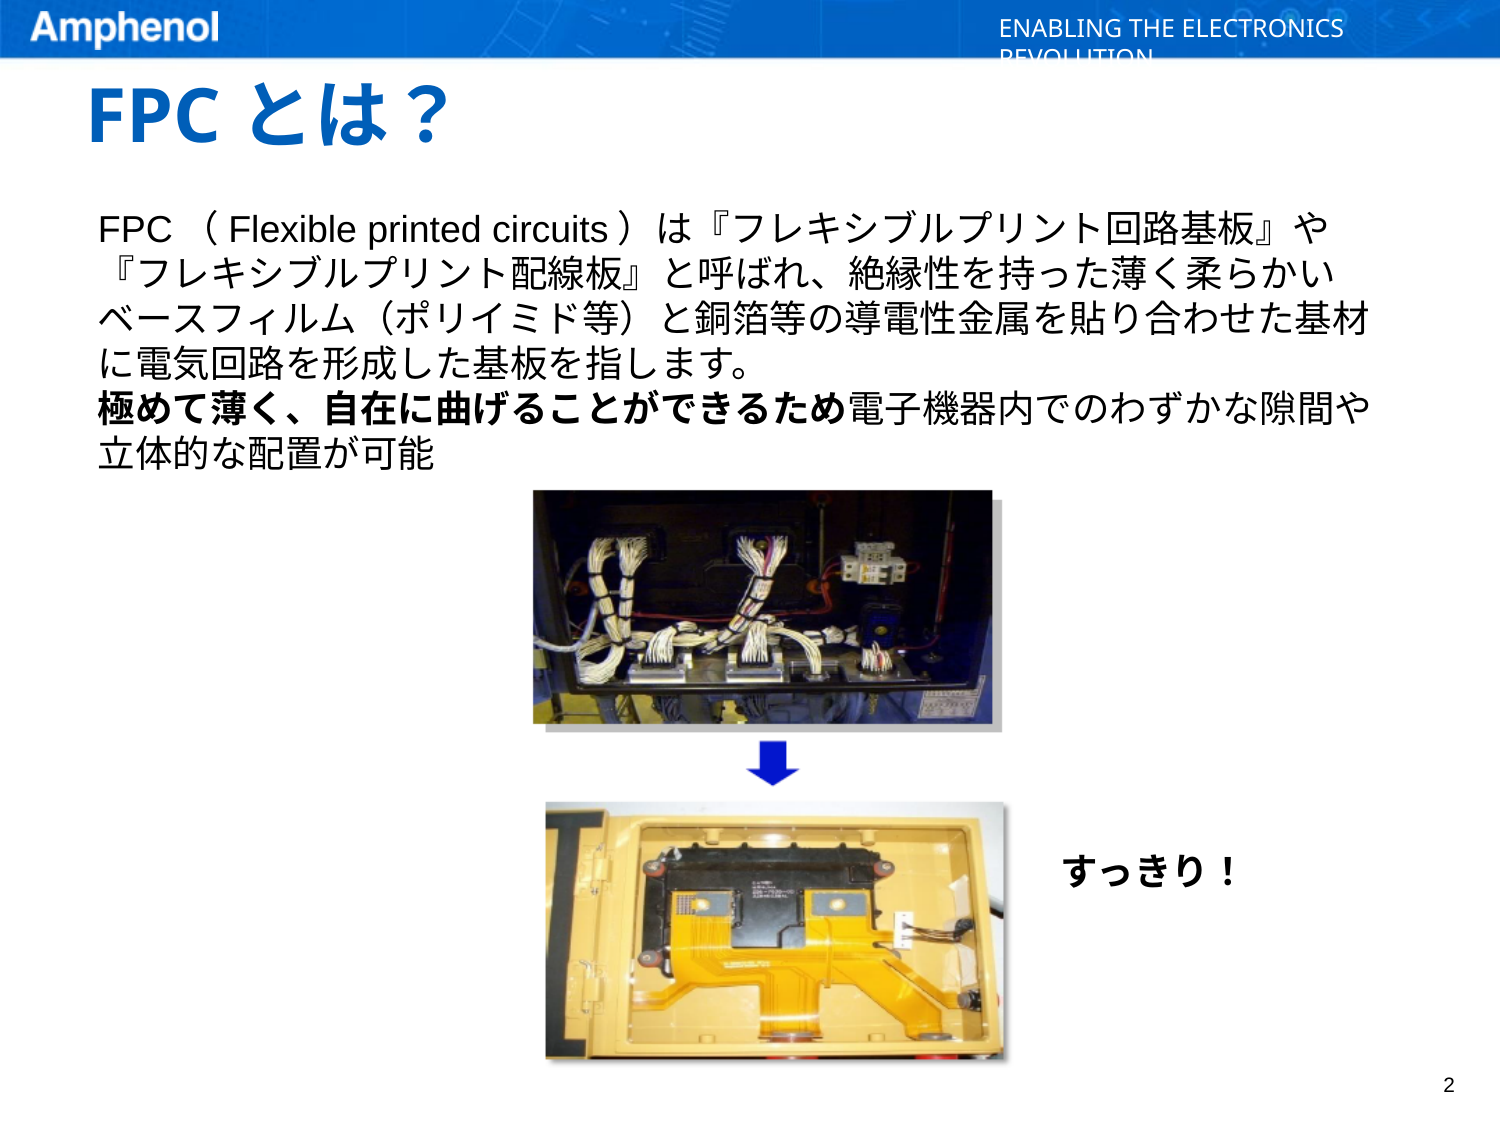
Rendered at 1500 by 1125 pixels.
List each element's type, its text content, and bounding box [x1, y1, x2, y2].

picture [0, 0, 1500, 1125]
title FPCとは？ [70, 60, 1430, 208]
text_box すっきり！ [1048, 840, 1262, 901]
text_box FPC（Flexible printed circuits）は『フレキシブルプリント回路基板』や『フレキシブルプリント配線板』と呼ばれ、絶縁性を持った薄く柔らかいベースフィルム（ポリイミド等）と銅箔等の導電性金属を貼り合わせた基材に電気回路を形成した基板を指します。 極めて薄く、自在に曲げることができるため電子機器内でのわずかな隙間や立体的な配置が可能 [83, 198, 1417, 483]
